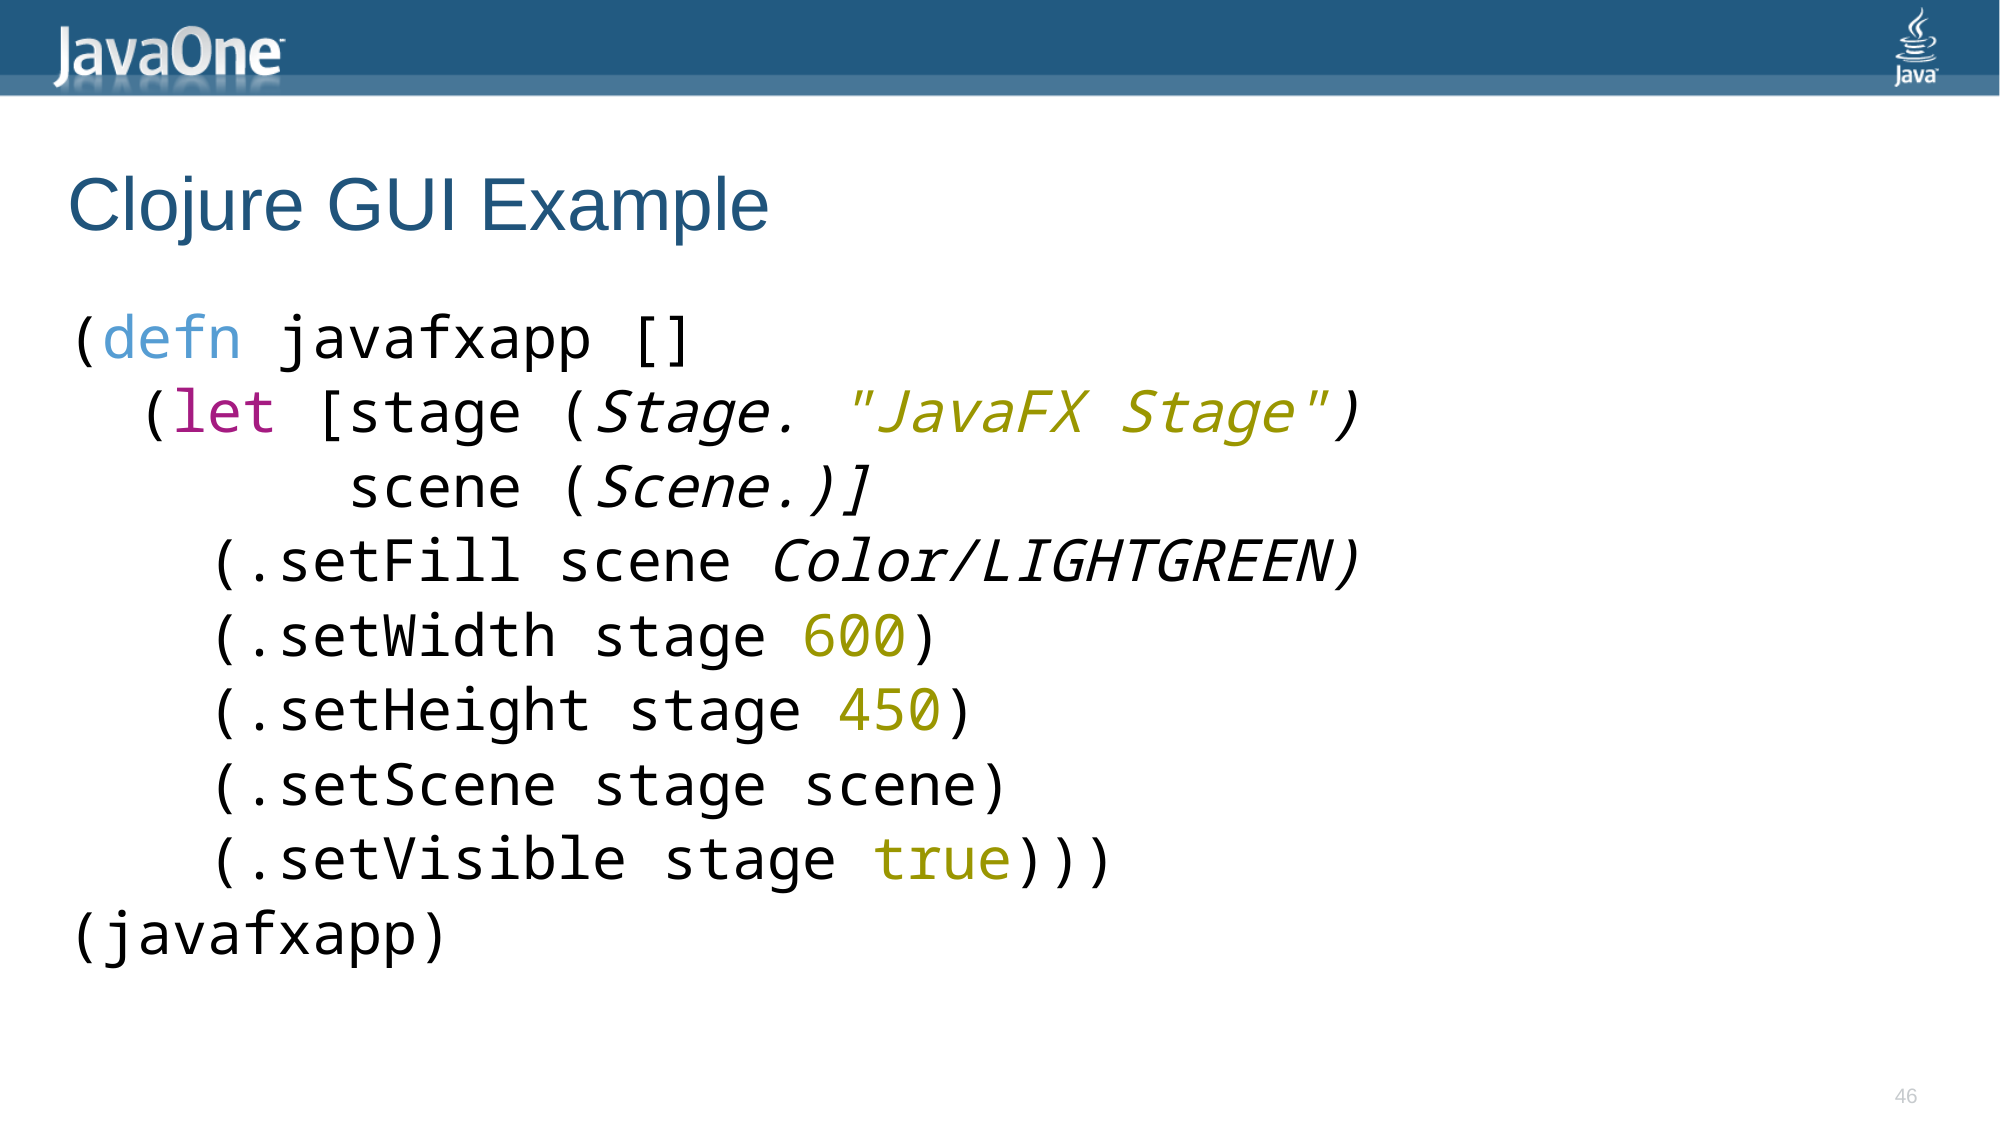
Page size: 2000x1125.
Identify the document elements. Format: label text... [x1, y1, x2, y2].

picture [0, 0, 2000, 1125]
slide_number 46 [1466, 1074, 1934, 1103]
list (defn javafxapp [] (let [stage (Stage. "JavaFX Stage") scene (Scene.)] (.setFill scene Color/LIGHTGREEN) (.setWidth stage 600) (.setHeight stage 450) (.setScene stage scene) (.setVisible stage true))) (javafxapp) [52, 300, 1908, 1048]
title Clojure GUI Example [52, 112, 1908, 300]
